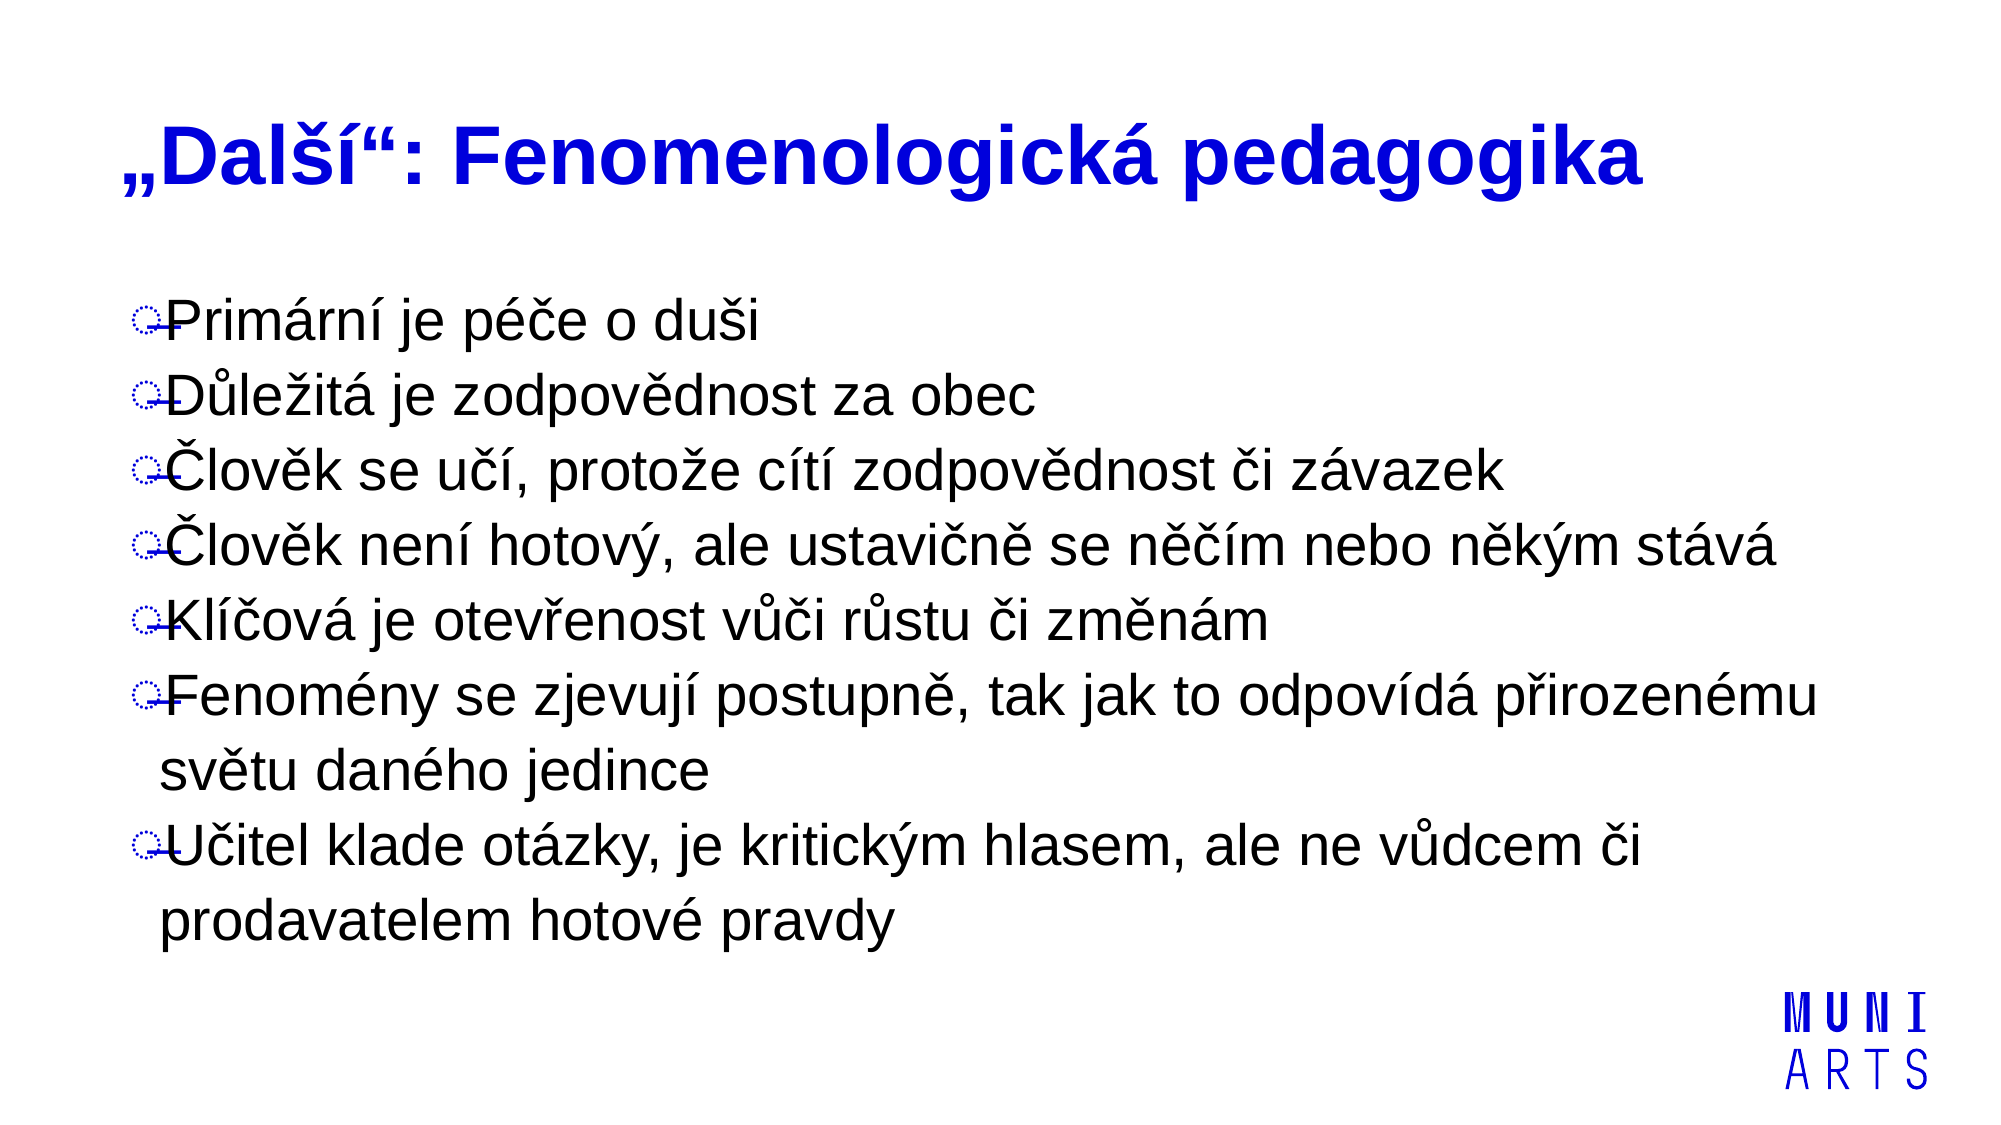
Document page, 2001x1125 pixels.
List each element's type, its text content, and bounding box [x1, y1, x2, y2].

list Primární je péče o duši Důležitá je zodpovědnost za obec Člověk se učí, protože cítí zodpovědnost či závazek Člověk není hotový, ale ustavičně se něčím nebo někým stává Klíčová je otevřenost vůči růstu či změnám Fenomény se zjevují postupně, tak jak to odpovídá přirozenému světu daného jedince Učitel klade otázky, je kritickým hlasem, ale ne vůdcem či prodavatelem hotové pravdy [118, 277, 1883, 957]
title „Další“: Fenomenologická pedagogika [118, 118, 1883, 193]
